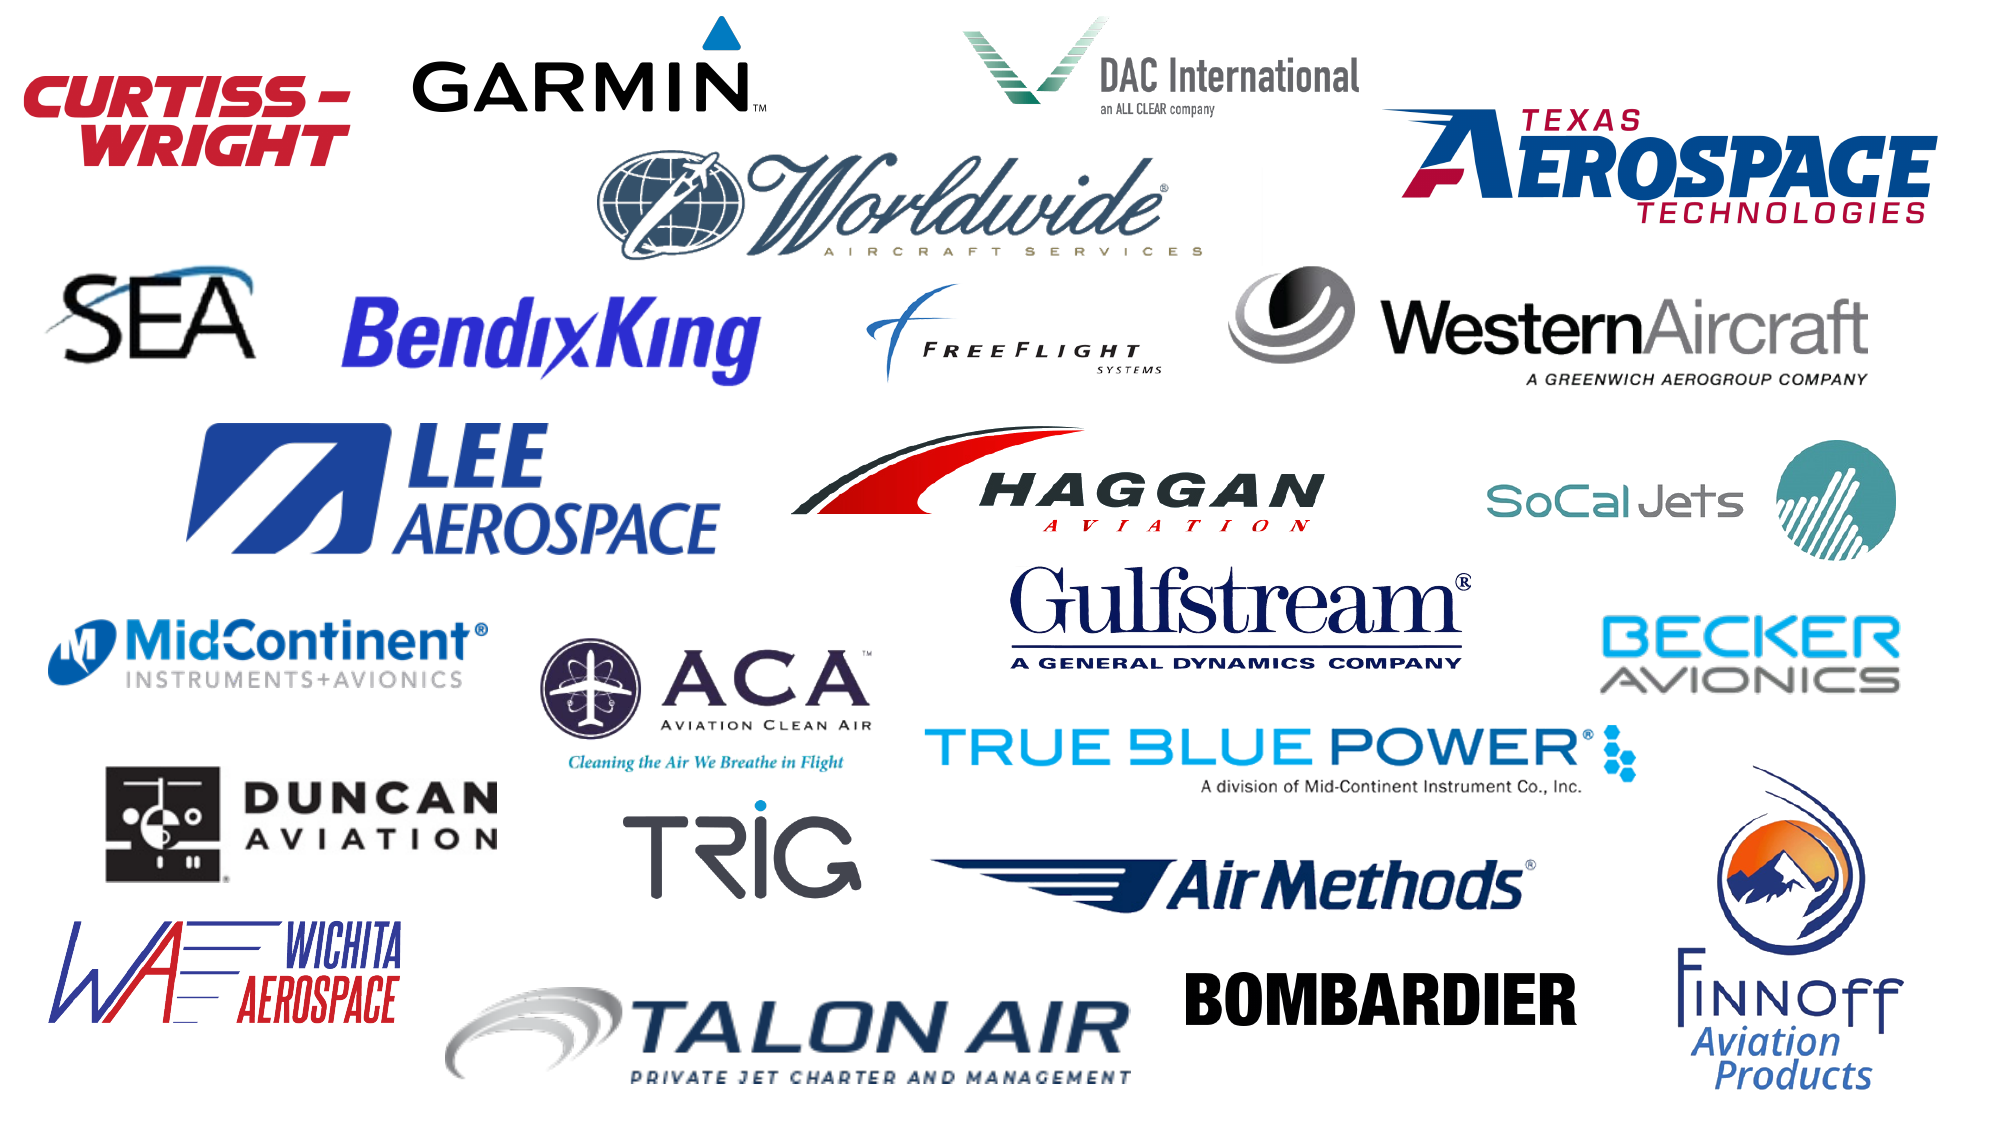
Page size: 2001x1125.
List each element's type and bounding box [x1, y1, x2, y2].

picture [7, 71, 367, 171]
picture [335, 295, 768, 388]
picture [1382, 108, 1938, 224]
picture [48, 618, 488, 689]
picture [526, 618, 886, 776]
picture [954, 9, 1365, 124]
picture [105, 766, 497, 883]
picture [411, 16, 768, 112]
picture [7, 236, 309, 395]
picture [186, 423, 721, 555]
picture [621, 798, 862, 900]
picture [790, 425, 1325, 532]
picture [1473, 440, 1896, 582]
picture [1186, 972, 1581, 1026]
picture [44, 914, 405, 1030]
picture [900, 565, 1918, 1112]
picture [597, 150, 1868, 401]
picture [445, 987, 1131, 1084]
